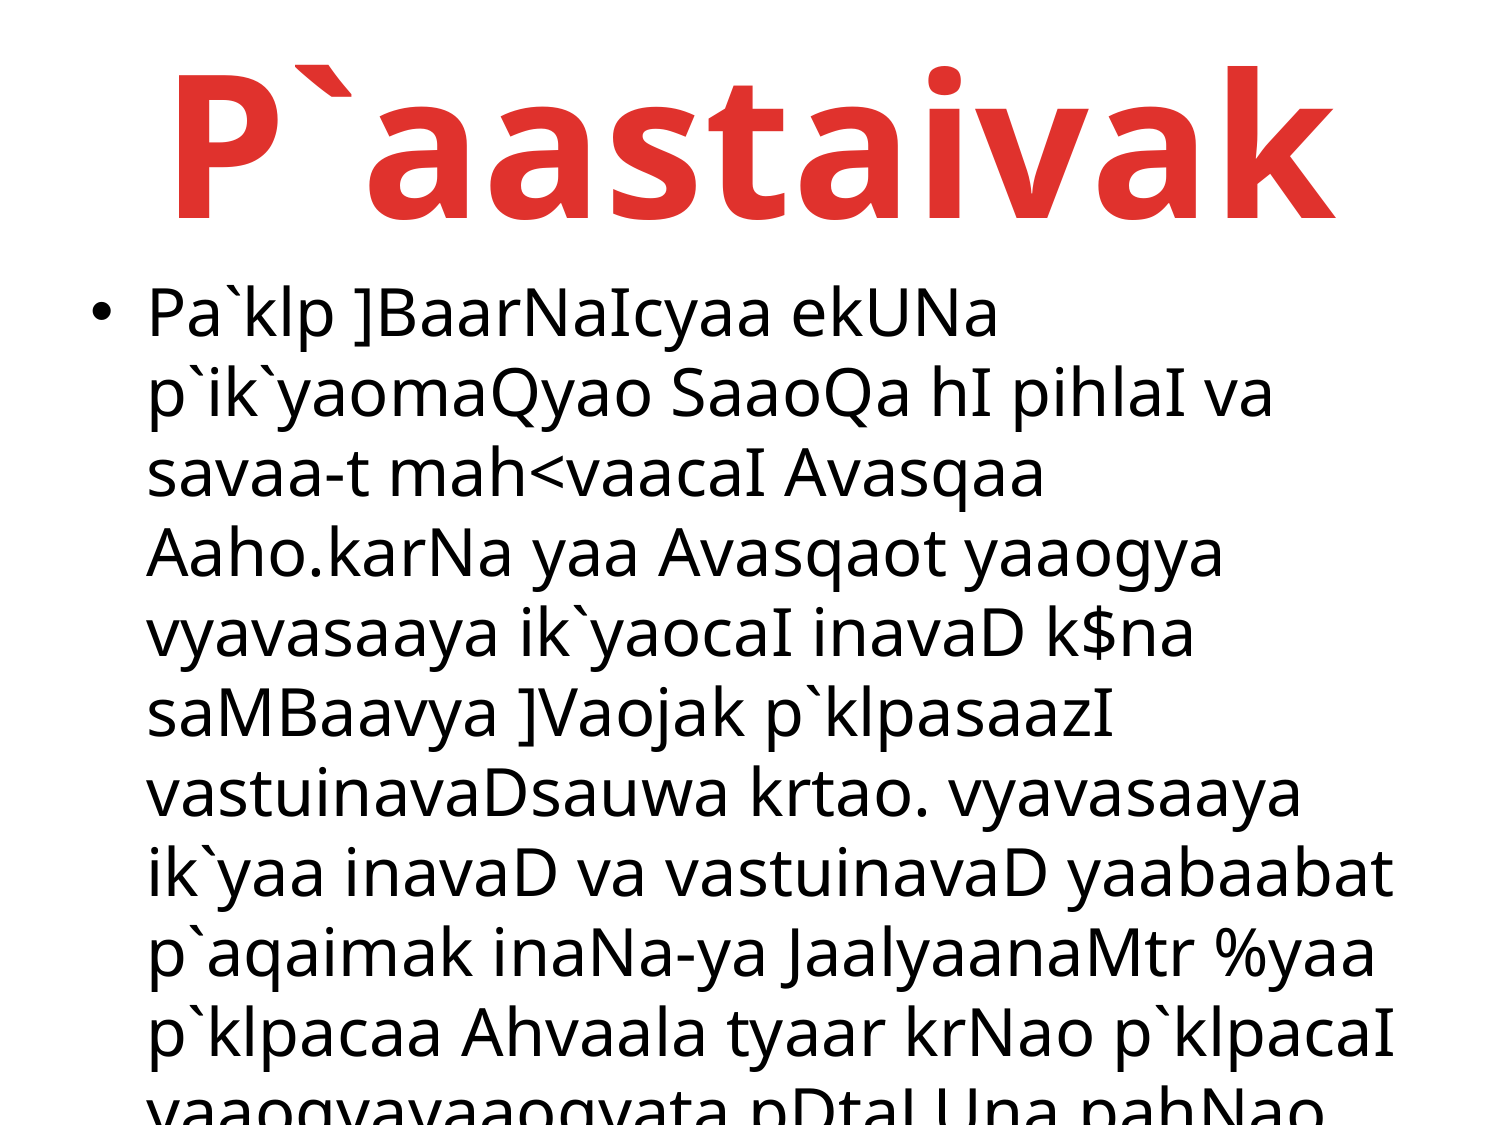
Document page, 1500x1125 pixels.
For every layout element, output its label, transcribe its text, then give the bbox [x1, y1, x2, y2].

list Pa`klp ]BaarNaIcyaa ekUNa p`ik`yaomaQyao SaaoQa hI pihlaI va savaa-t mah<vaacaI Avasqaa Aaho.karNa yaa Avasqaot yaaogya vyavasaaya ik`yaocaI inavaD k$na saMBaavya ]Vaojak p`klpasaazI vastuinavaDsauwa krtao. vyavasaaya ik`yaa inavaD va vastuinavaD yaabaabat p`aqaimak inaNa-ya JaalyaanaMtr %yaa p`klpacaa Ahvaala tyaar krNao p`klpacaI yaaogyayaaogyata pDtaLUna pahNao p`klpacaI AMitma inavaD krNao va tao kayaa-invat krNao yaa sava- baabaI saMBaavya ]Vaojakalaa pUNa- kravyaa laagatat. [75, 262, 1425, 1005]
title P`aastaivak [75, 45, 1425, 233]
